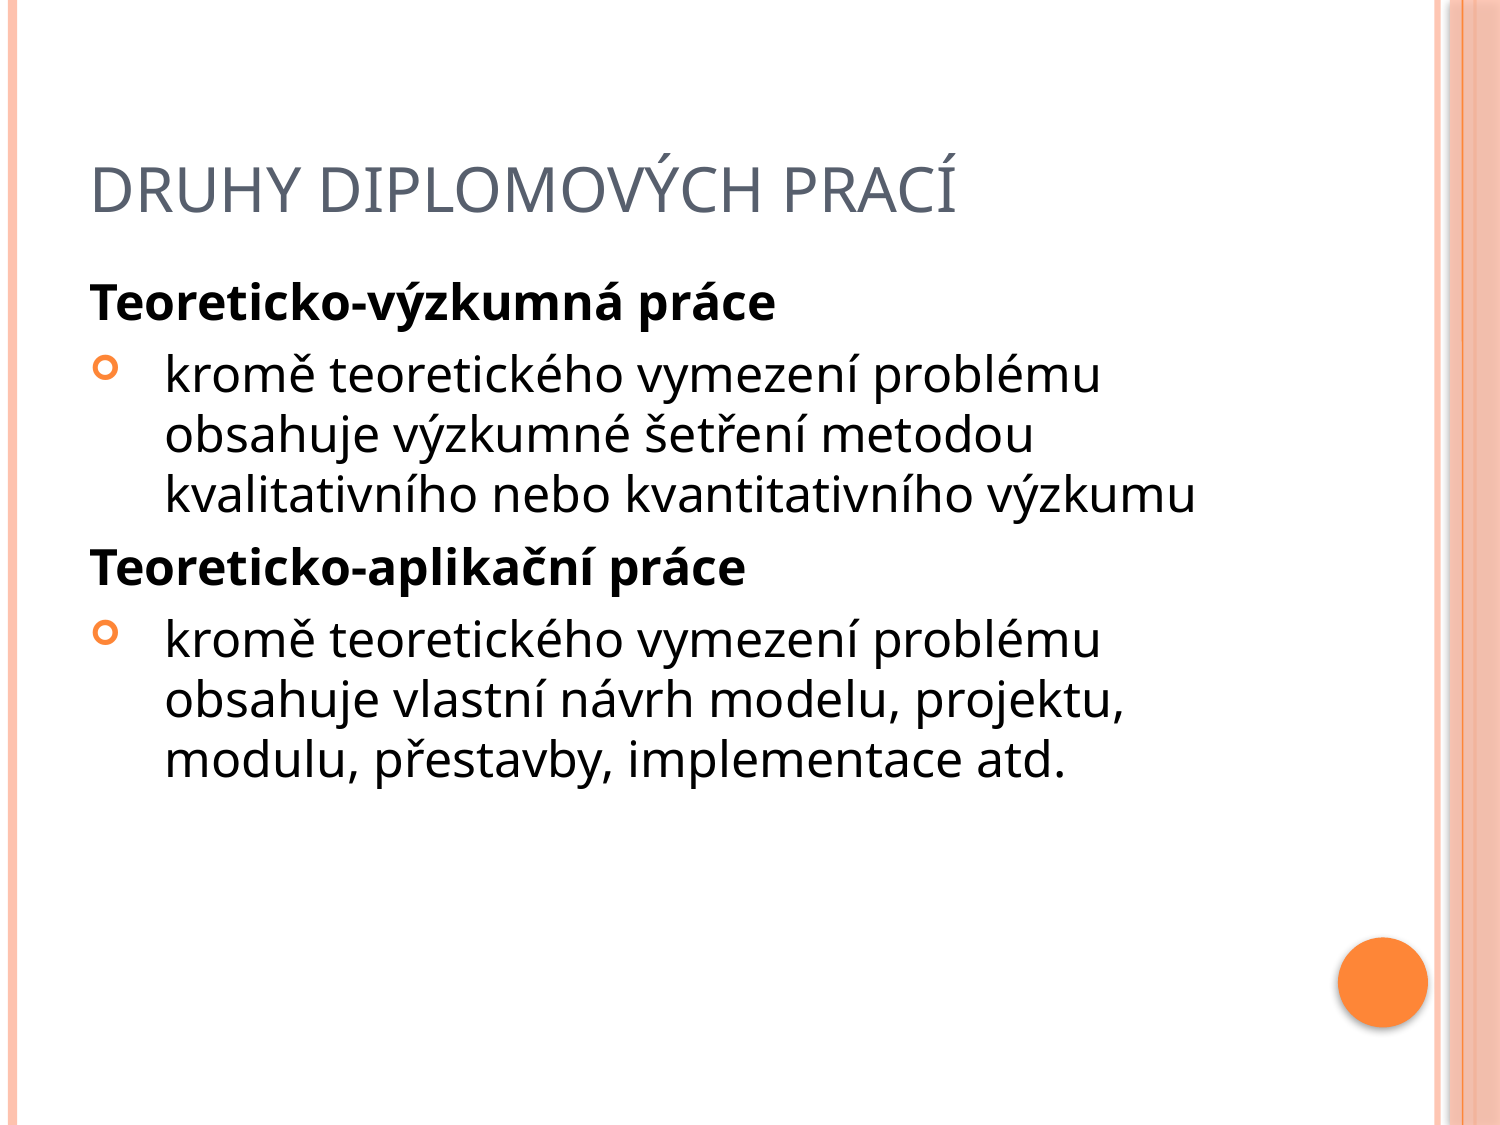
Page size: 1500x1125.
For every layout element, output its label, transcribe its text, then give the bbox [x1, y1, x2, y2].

title druhy diplomových prací [75, 45, 1300, 233]
list Teoreticko-výzkumná práce kromě teoretického vymezení problému obsahuje výzkumné šetření metodou kvalitativního nebo kvantitativního výzkumu Teoreticko-aplikační práce kromě teoretického vymezení problému obsahuje vlastní návrh modelu, projektu, modulu, přestavby, implementace atd. [75, 262, 1300, 1062]
